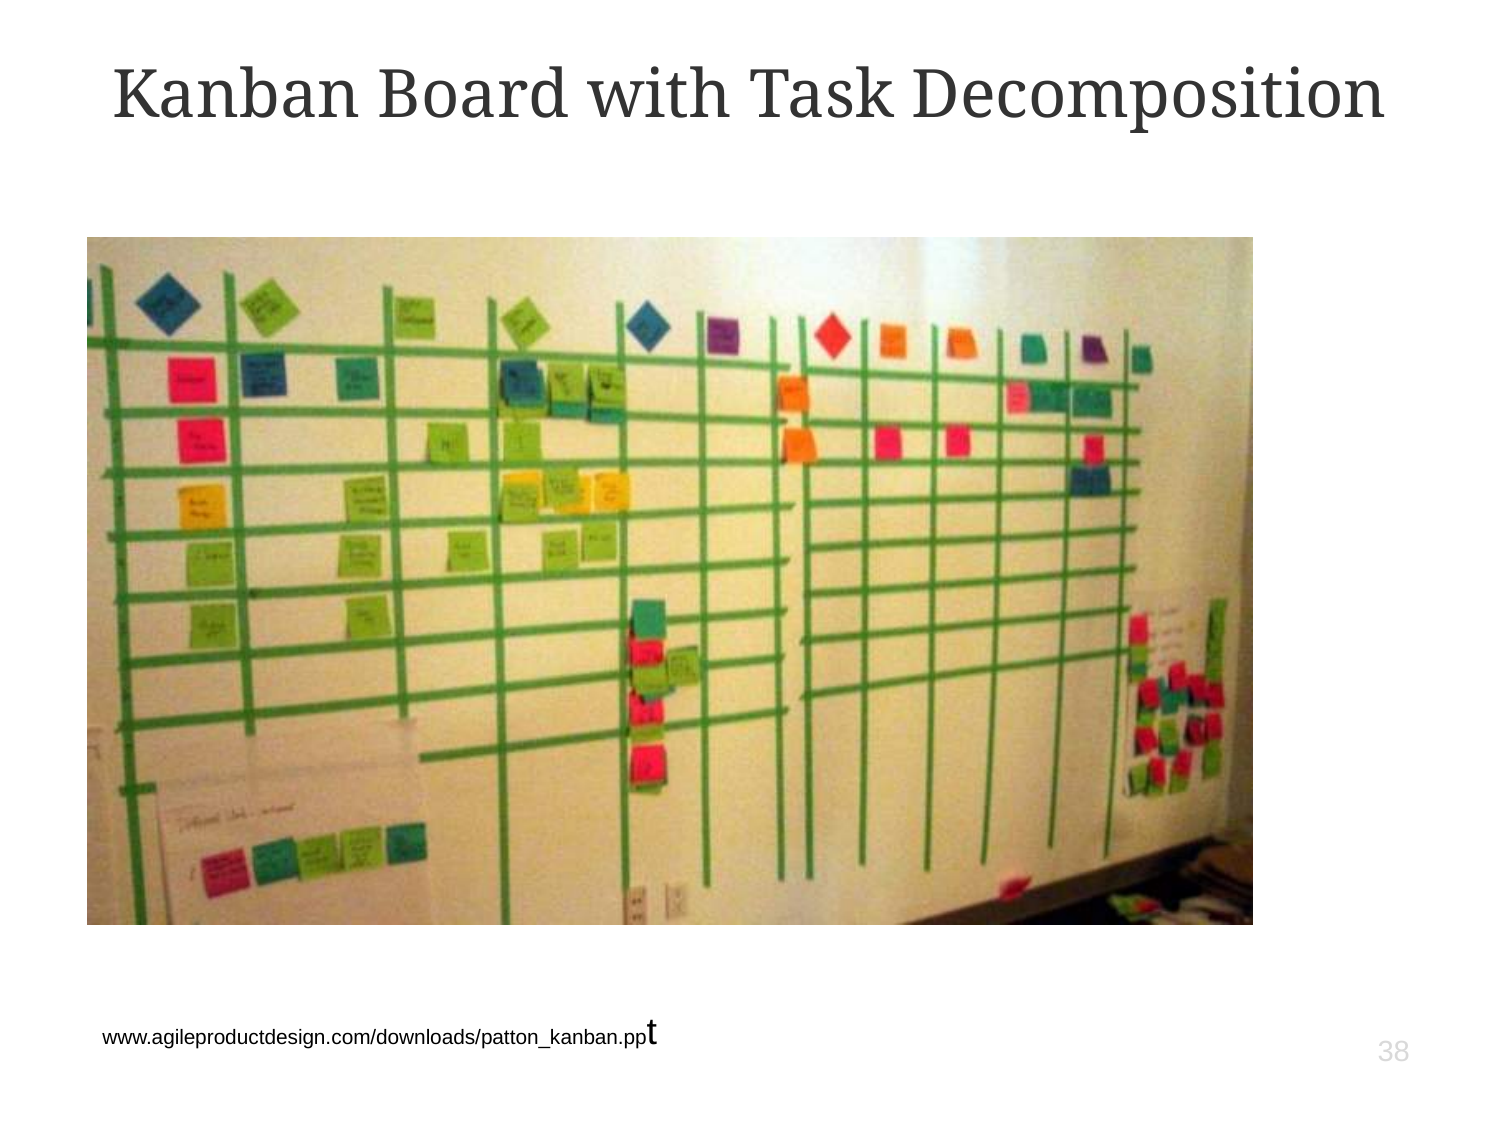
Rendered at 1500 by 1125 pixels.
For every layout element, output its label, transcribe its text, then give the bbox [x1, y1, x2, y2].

text_box www.agileproductdesign.com/downloads/patton_kanban.ppt [87, 999, 1300, 1105]
slide_number 38 [1300, 1024, 1426, 1103]
title Kanban Board with Task Decomposition [75, 45, 1425, 138]
picture [87, 237, 1253, 926]
